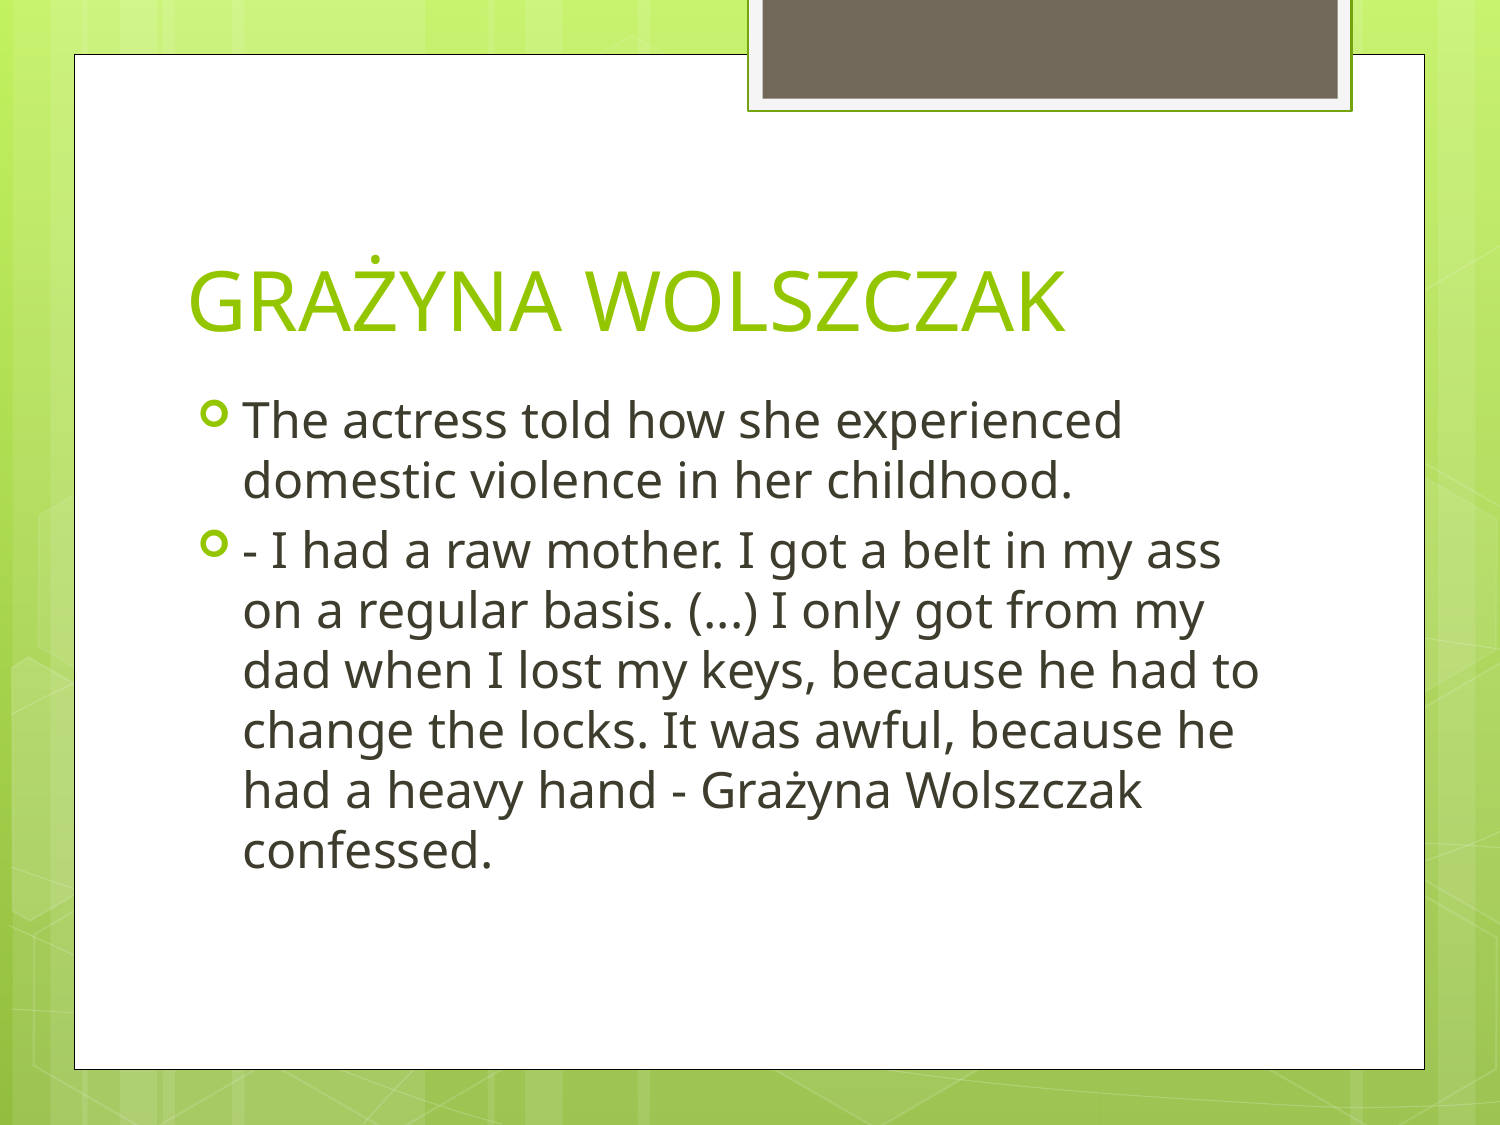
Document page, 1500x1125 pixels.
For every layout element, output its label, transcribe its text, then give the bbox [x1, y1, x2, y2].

title GRAŻYNA WOLSZCZAK [171, 168, 1324, 357]
list The actress told how she experienced domestic violence in her childhood. - I had a raw mother. I got a belt in my ass on a regular basis. (...) I only got from my dad when I lost my keys, because he had to change the locks. It was awful, because he had a heavy hand - Grażyna Wolszczak confessed. [171, 381, 1283, 957]
